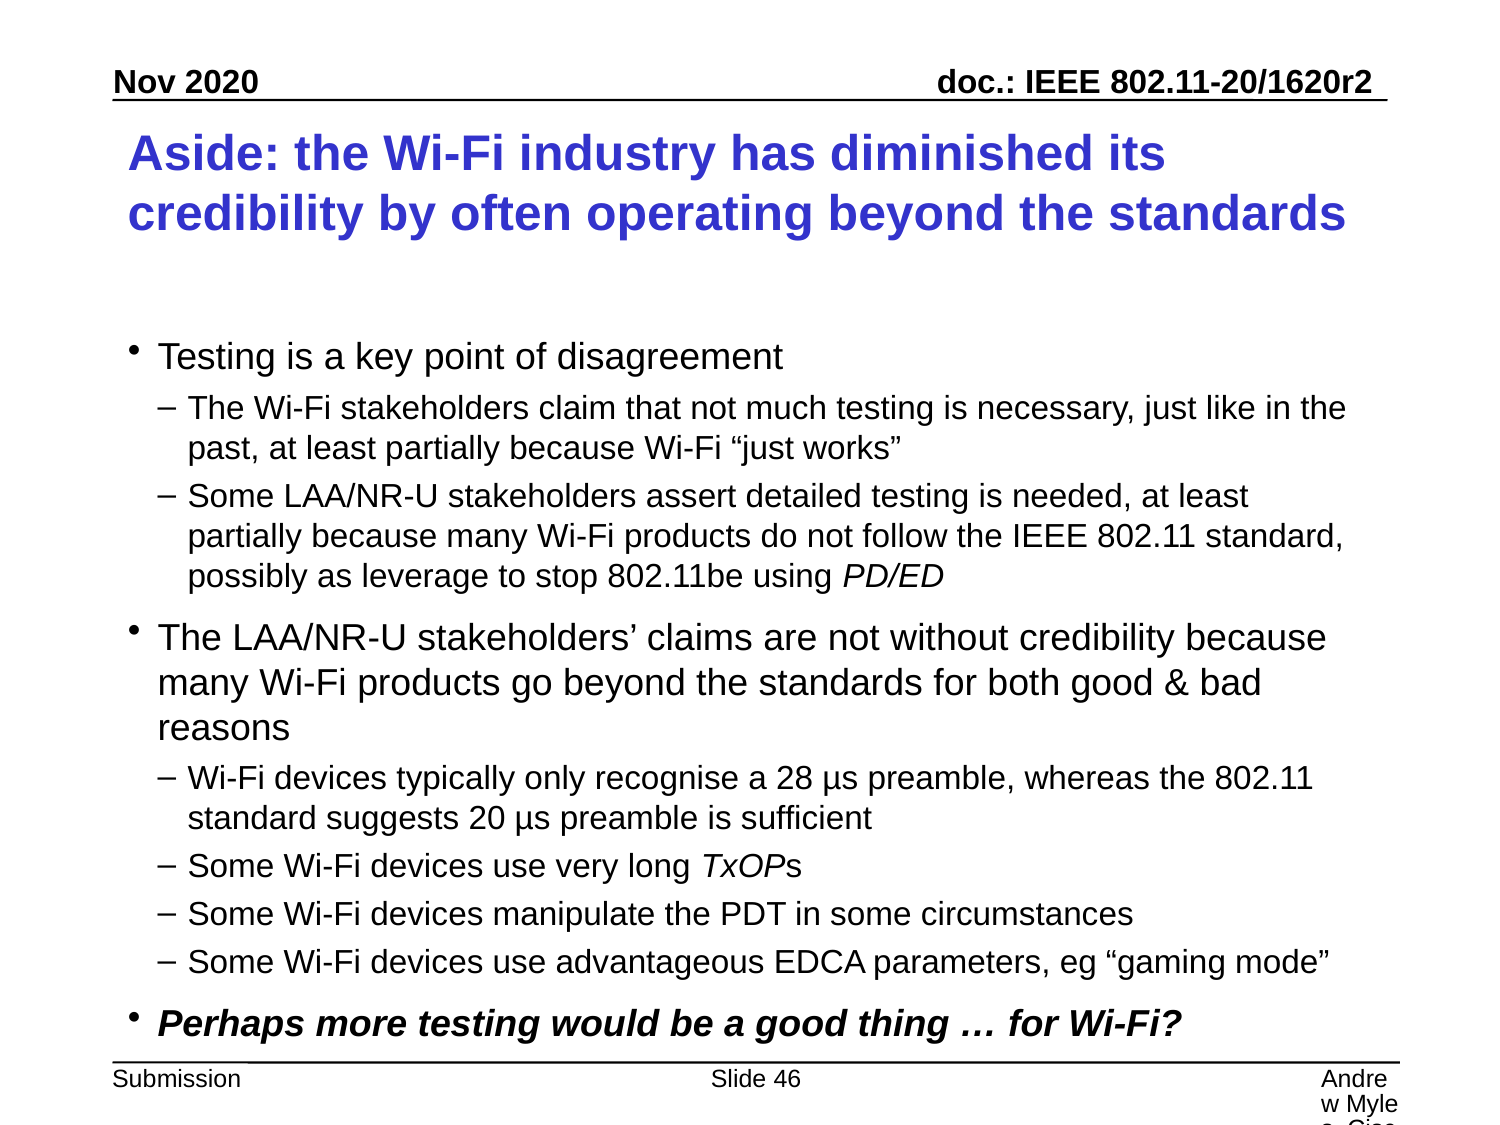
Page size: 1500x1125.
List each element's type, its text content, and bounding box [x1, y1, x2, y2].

slide_number Slide 46 [709, 1061, 803, 1093]
list Testing is a key point of disagreement The Wi-Fi stakeholders claim that not much testing is necessary, just like in the past, at least partially because Wi-Fi “just works” Some LAA/NR-U stakeholders assert detailed testing is needed, at least partially because many Wi-Fi products do not follow the IEEE 802.11 standard, possibly as leverage to stop 802.11be using PD/ED The LAA/NR-U stakeholders’ claims are not without credibility because many Wi-Fi products go beyond the standards for both good & bad reasons Wi-Fi devices typically only recognise a 28 µs preamble, whereas the 802.11 standard suggests 20 µs preamble is sufficient Some Wi-Fi devices use very long TxOPs Some Wi-Fi devices manipulate the PDT in some circumstances Some Wi-Fi devices use advantageous EDCA parameters, eg “gaming mode” Perhaps more testing would be a good thing … for Wi-Fi? [112, 324, 1388, 1000]
footer Andrew Myles, Cisco [1320, 1061, 1402, 1093]
title Aside: the Wi-Fi industry has diminished its credibility by often operating beyond the standards [112, 112, 1388, 288]
